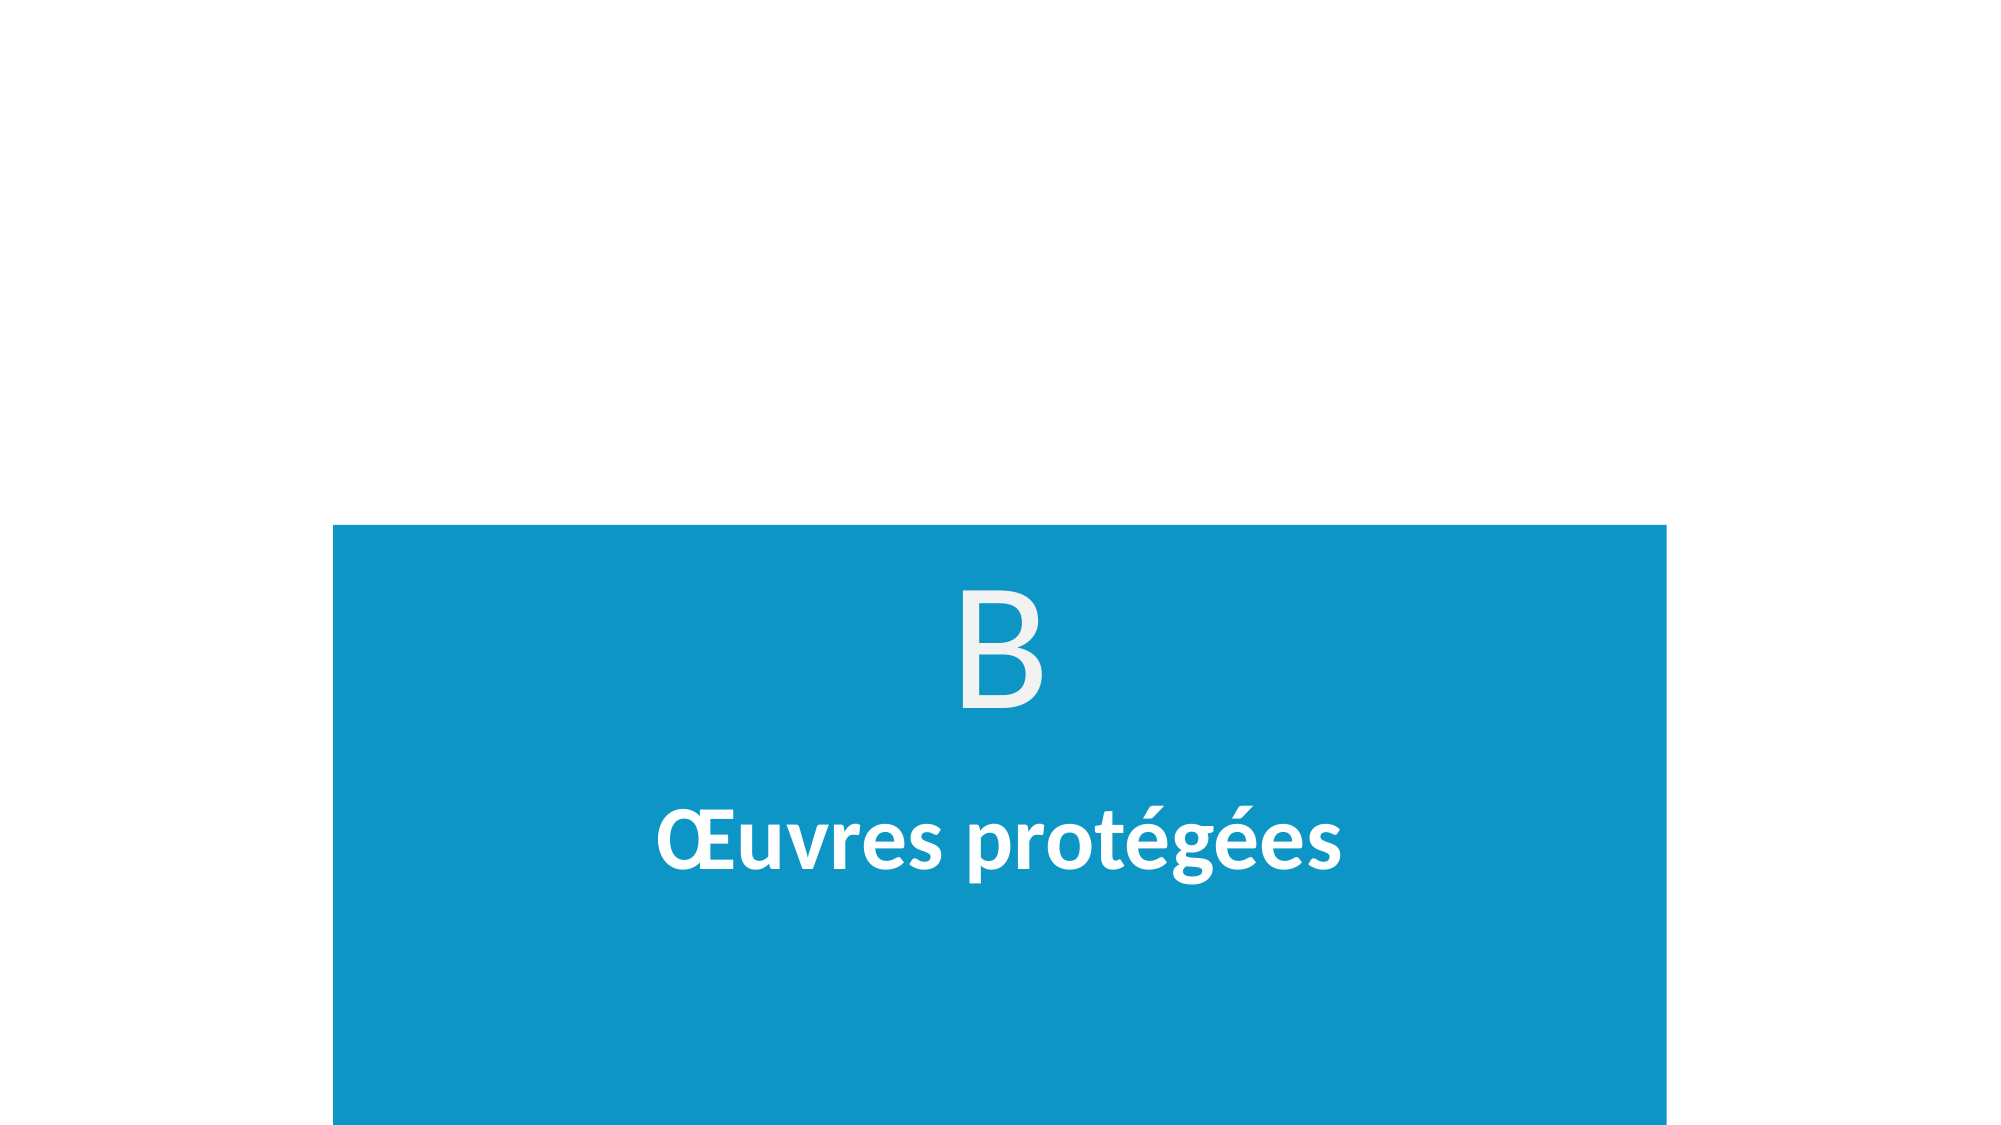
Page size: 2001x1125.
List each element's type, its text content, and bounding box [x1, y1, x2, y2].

text_box [332, 524, 1668, 1125]
list B [710, 548, 1290, 750]
title Œuvres protégées [333, 721, 1667, 897]
